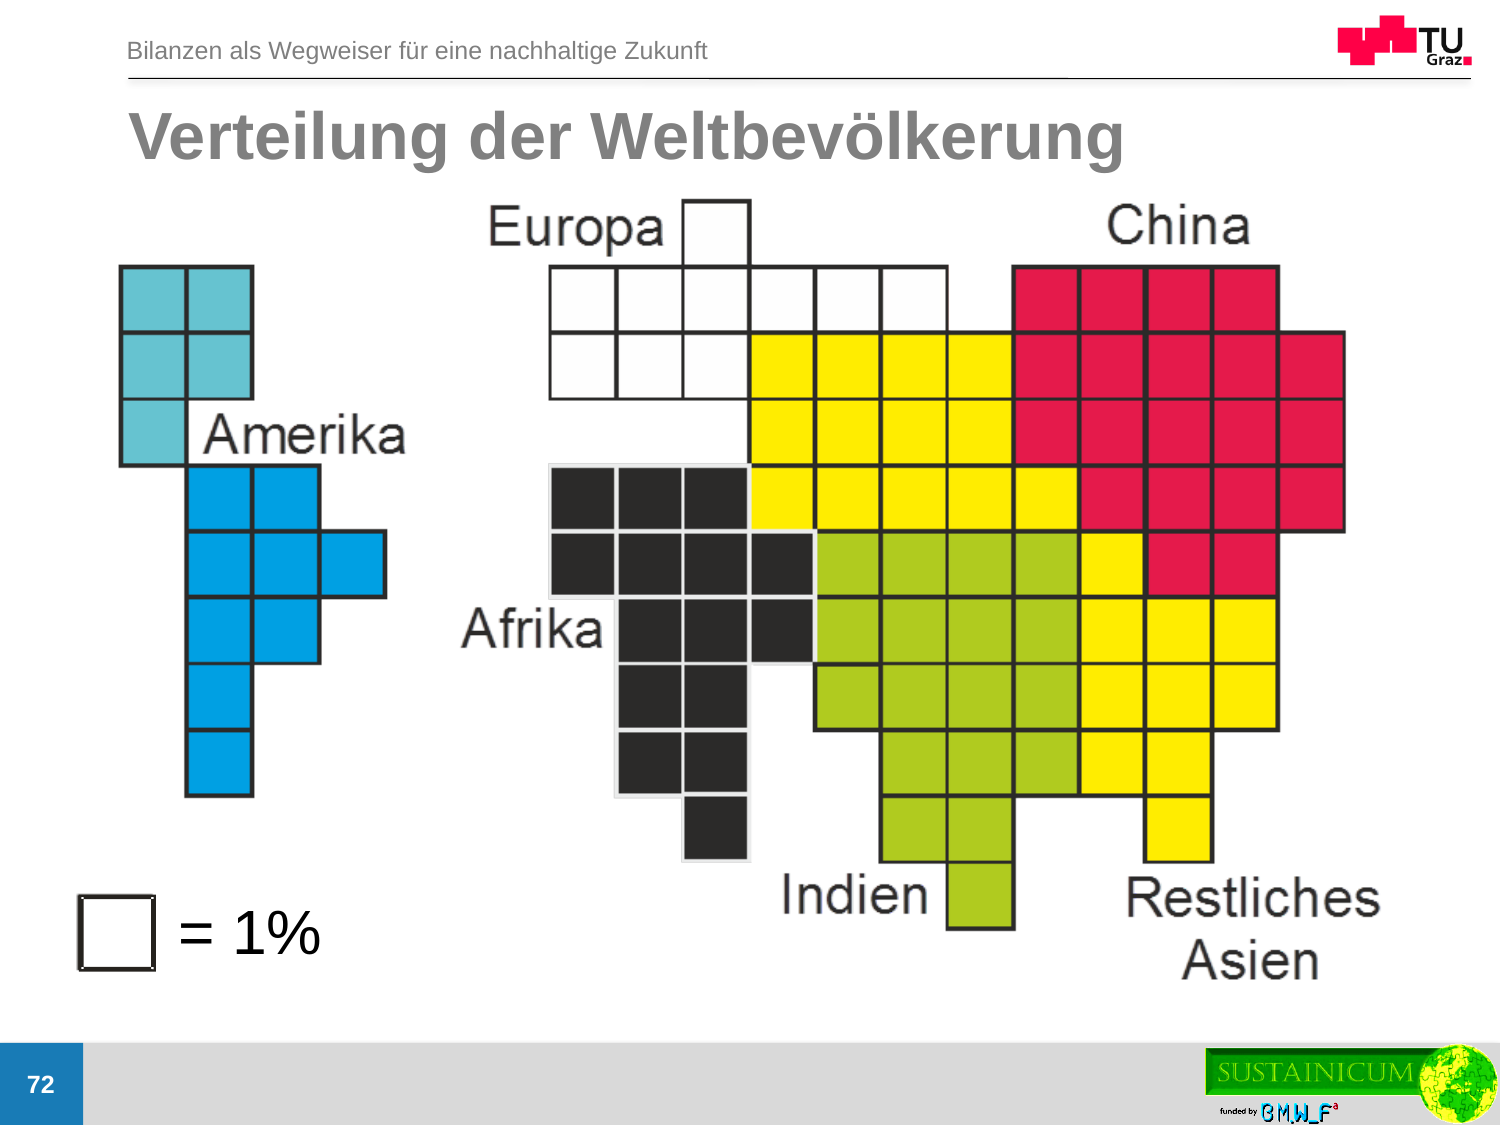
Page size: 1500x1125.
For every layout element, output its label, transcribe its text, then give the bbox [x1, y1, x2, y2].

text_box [76, 892, 160, 976]
picture [1335, 12, 1474, 68]
title Verteilung der Weltbevölkerung [113, 85, 1500, 197]
picture [74, 196, 1382, 983]
picture [1205, 1041, 1500, 1125]
